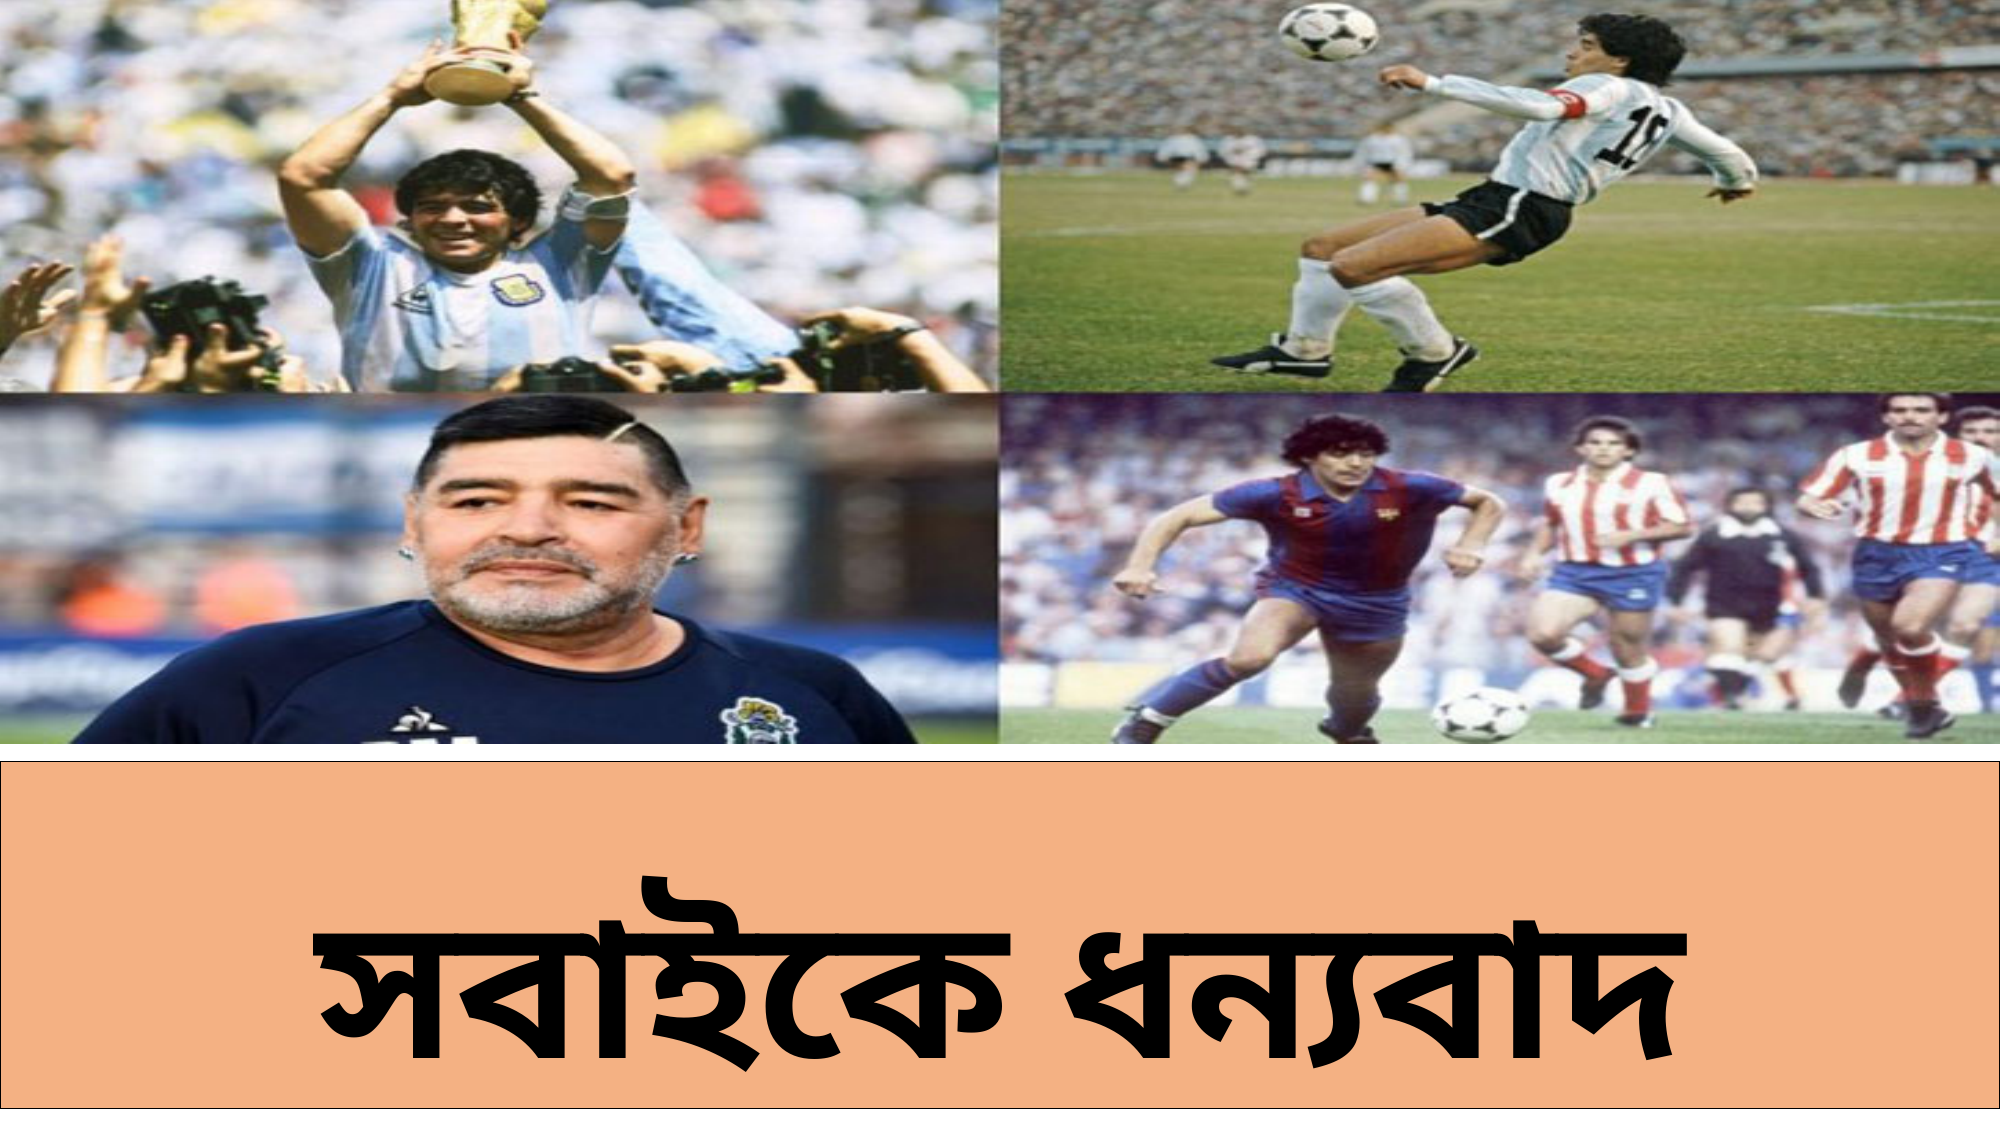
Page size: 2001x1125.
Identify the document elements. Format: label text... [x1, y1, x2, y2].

title সবাইকে ধন্যবাদ [0, 761, 2000, 1109]
picture [0, 0, 2000, 744]
